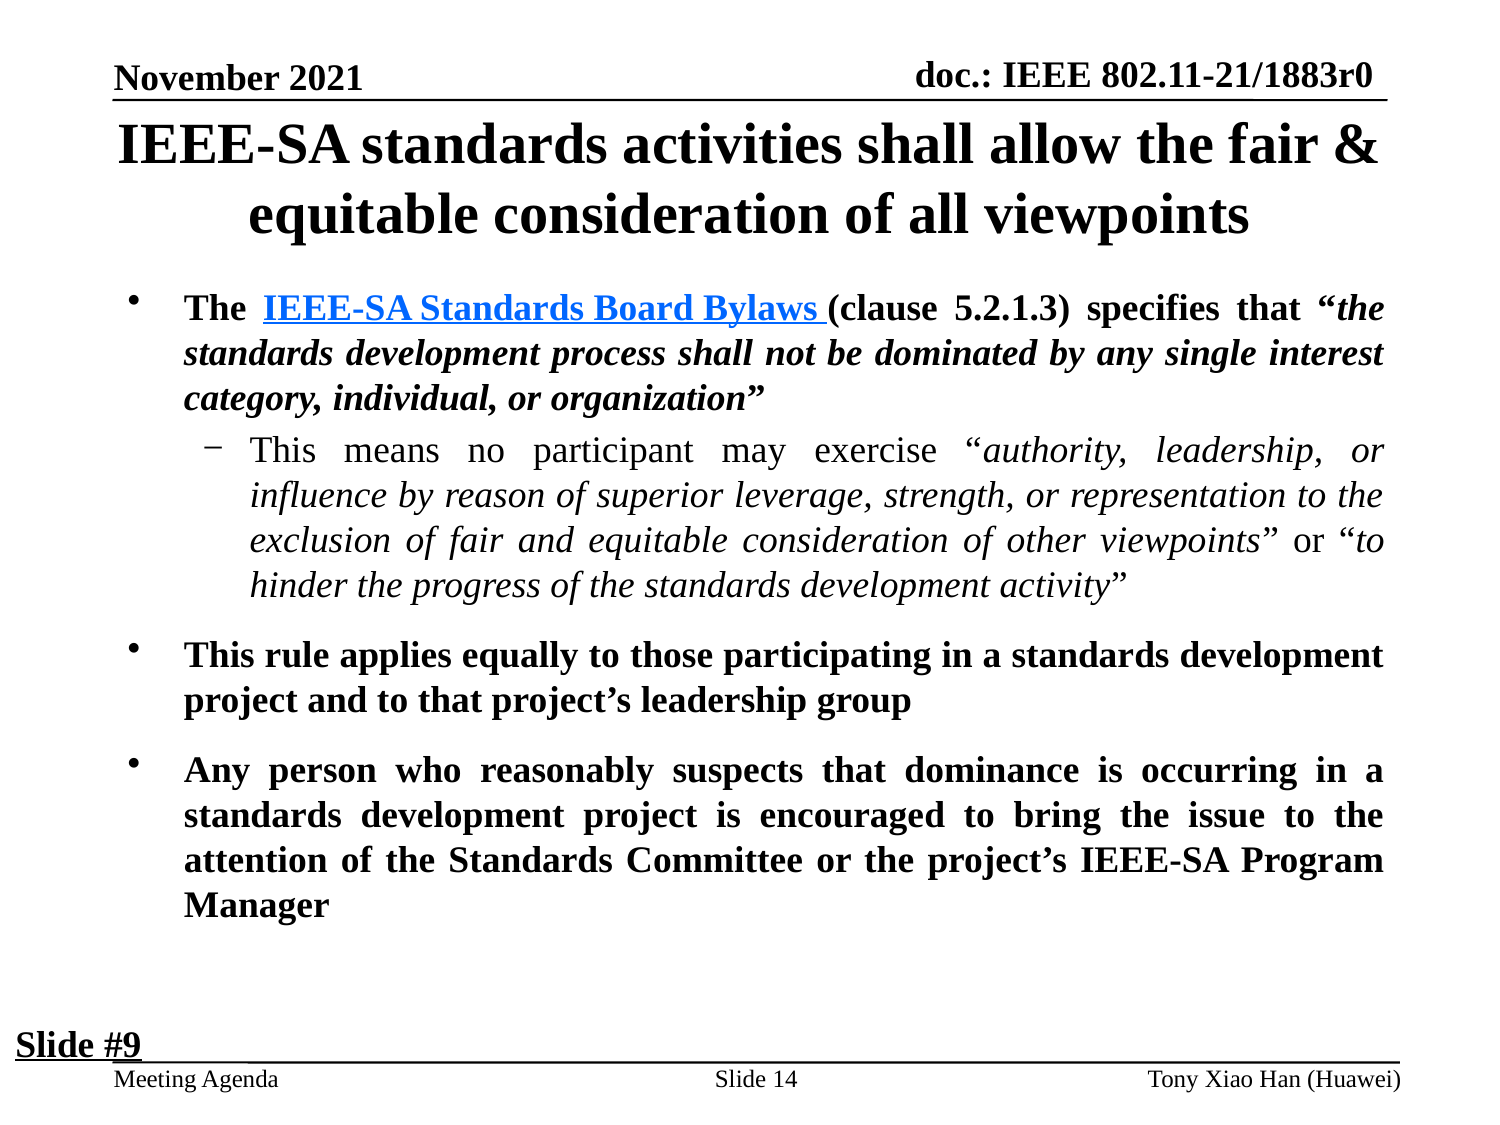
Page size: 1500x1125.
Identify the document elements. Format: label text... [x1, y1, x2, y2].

list The IEEE-SA Standards Board Bylaws (clause 5.2.1.3) specifies that “the standards development process shall not be dominated by any single interest category, individual, or organization” This means no participant may exercise “authority, leadership, or influence by reason of superior leverage, strength, or representation to the exclusion of fair and equitable consideration of other viewpoints” or “to hinder the progress of the standards development activity” This rule applies equally to those participating in a standards development project and to that project’s leadership group Any person who reasonably suspects that dominance is occurring in a standards development project is encouraged to bring the issue to the attention of the Standards Committee or the project’s IEEE-SA Program Manager [112, 275, 1400, 1038]
text_box Slide #9 [0, 1012, 157, 1073]
text_box IEEE-SA standards activities shall allow the fair & equitable consideration of all viewpoints [99, 87, 1400, 263]
slide_number Slide 14 [712, 1061, 800, 1093]
footer Tony Xiao Han (Huawei) [987, 1061, 1402, 1093]
